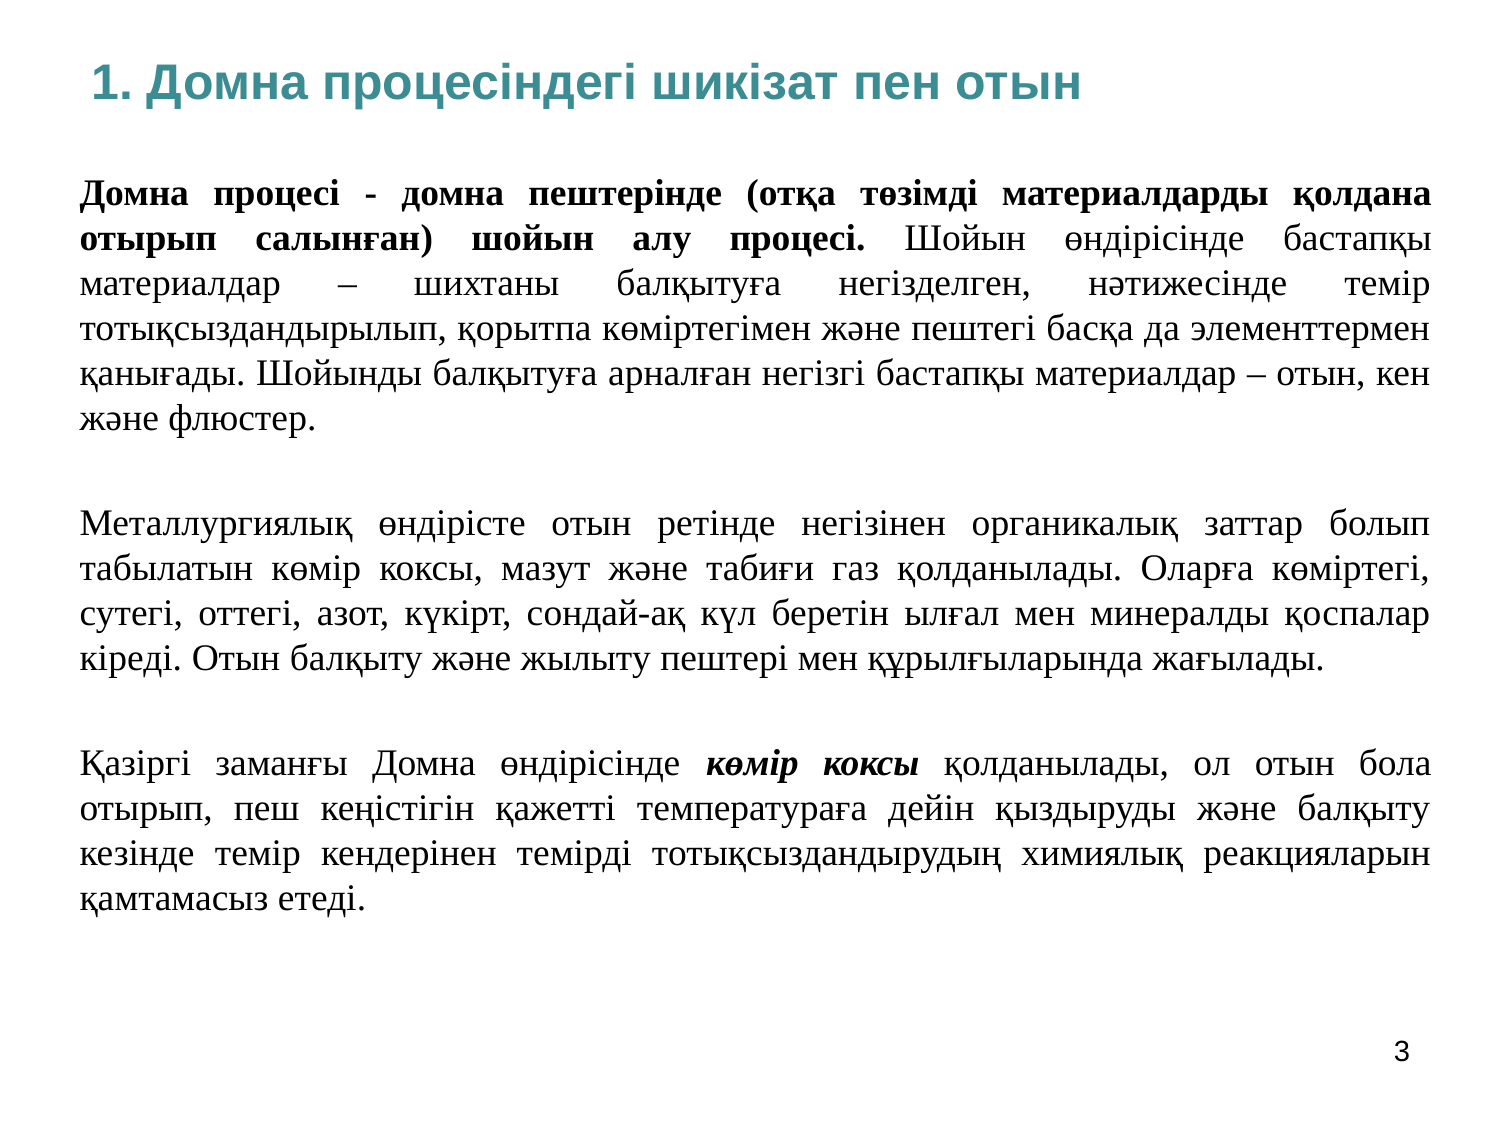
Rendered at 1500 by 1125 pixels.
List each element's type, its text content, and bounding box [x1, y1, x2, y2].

slide_number 3 [1074, 1024, 1425, 1103]
text_box Домна процесі - домна пештерінде (отқа төзімді материалдарды қолдана отырып салынған) шойын алу процесі. Шойын өндірісінде бастапқы материалдар – шихтаны балқытуға негізделген, нәтижесінде темір тотықсыздандырылып, қорытпа көміртегімен және пештегі басқа да элементтермен қанығады. Шойынды балқытуға арналған негізгі бастапқы материалдар – отын, кен және флюстер. Металлургиялық өндірісте отын ретінде негізінен органикалық заттар болып табылатын көмір коксы, мазут және табиғи газ қолданылады. Оларға көміртегі, сутегі, оттегі, азот, күкірт, сондай-ақ күл беретін ылғал мен минералды қоспалар кіреді. Отын балқыту және жылыту пештері мен құрылғыларында жағылады. Қазіргі заманғы Домна өндірісінде көмір коксы қолданылады, ол отын бола отырып, пеш кеңістігін қажетті температураға дейін қыздыруды және балқыту кезінде темір кендерінен темірді тотықсыздандырудың химиялық реакцияларын қамтамасыз етеді. [64, 160, 1447, 926]
text_box 1. Домна процесіндегі шикізат пен отын [76, 42, 1447, 118]
